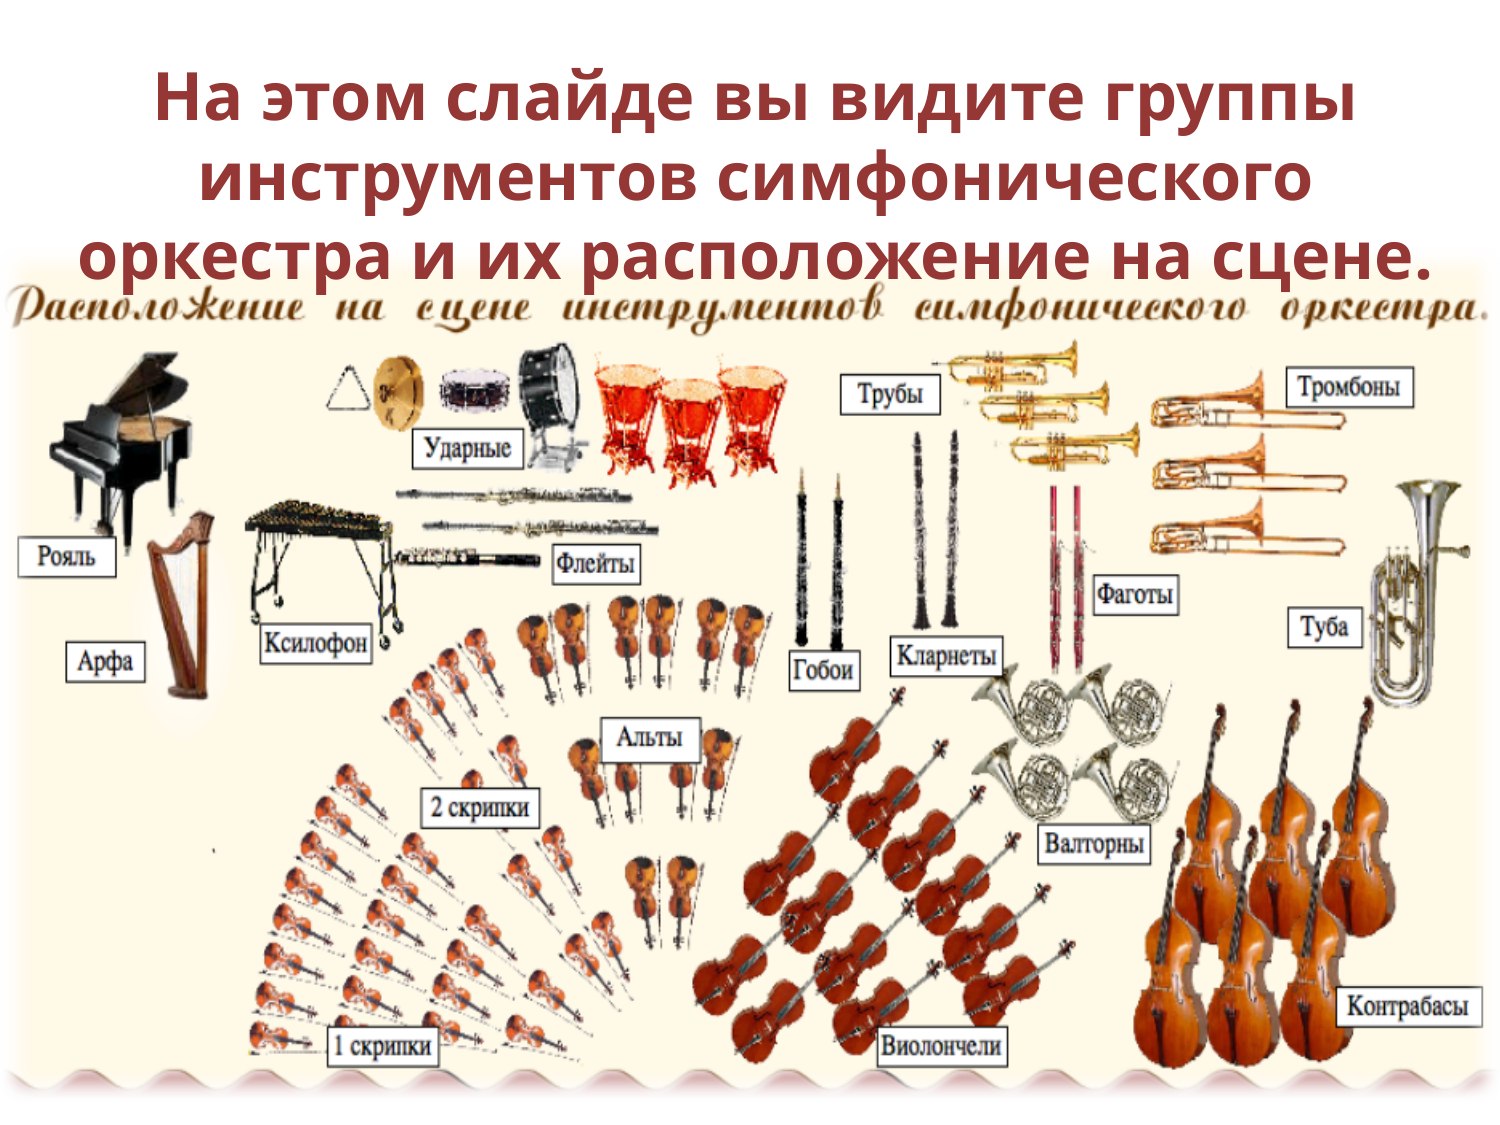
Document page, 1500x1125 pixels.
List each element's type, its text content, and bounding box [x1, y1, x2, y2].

picture [0, 245, 1500, 1102]
title На этом слайде вы видите группы инструментов симфонического оркестра и их расположение на сцене. [58, 46, 1454, 244]
